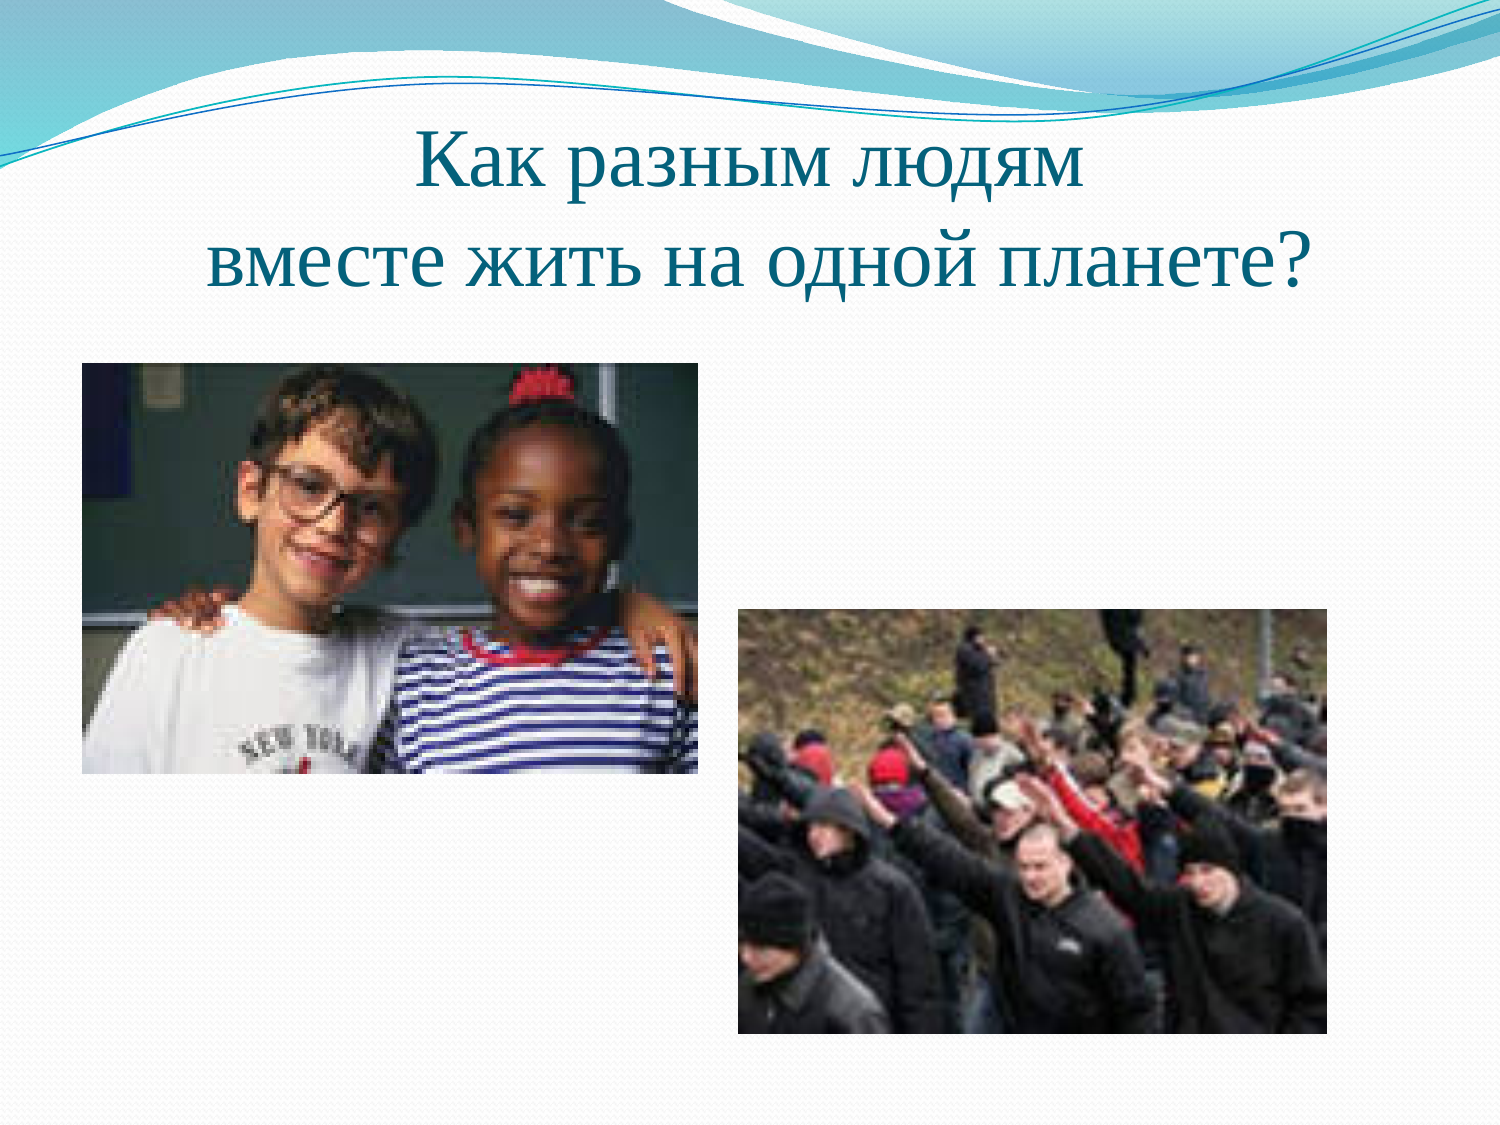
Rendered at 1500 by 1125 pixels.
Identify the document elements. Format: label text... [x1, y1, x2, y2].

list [81, 363, 698, 774]
picture [737, 609, 1327, 1034]
title Как разным людям вместе жить на одной планете? [75, 115, 1425, 303]
